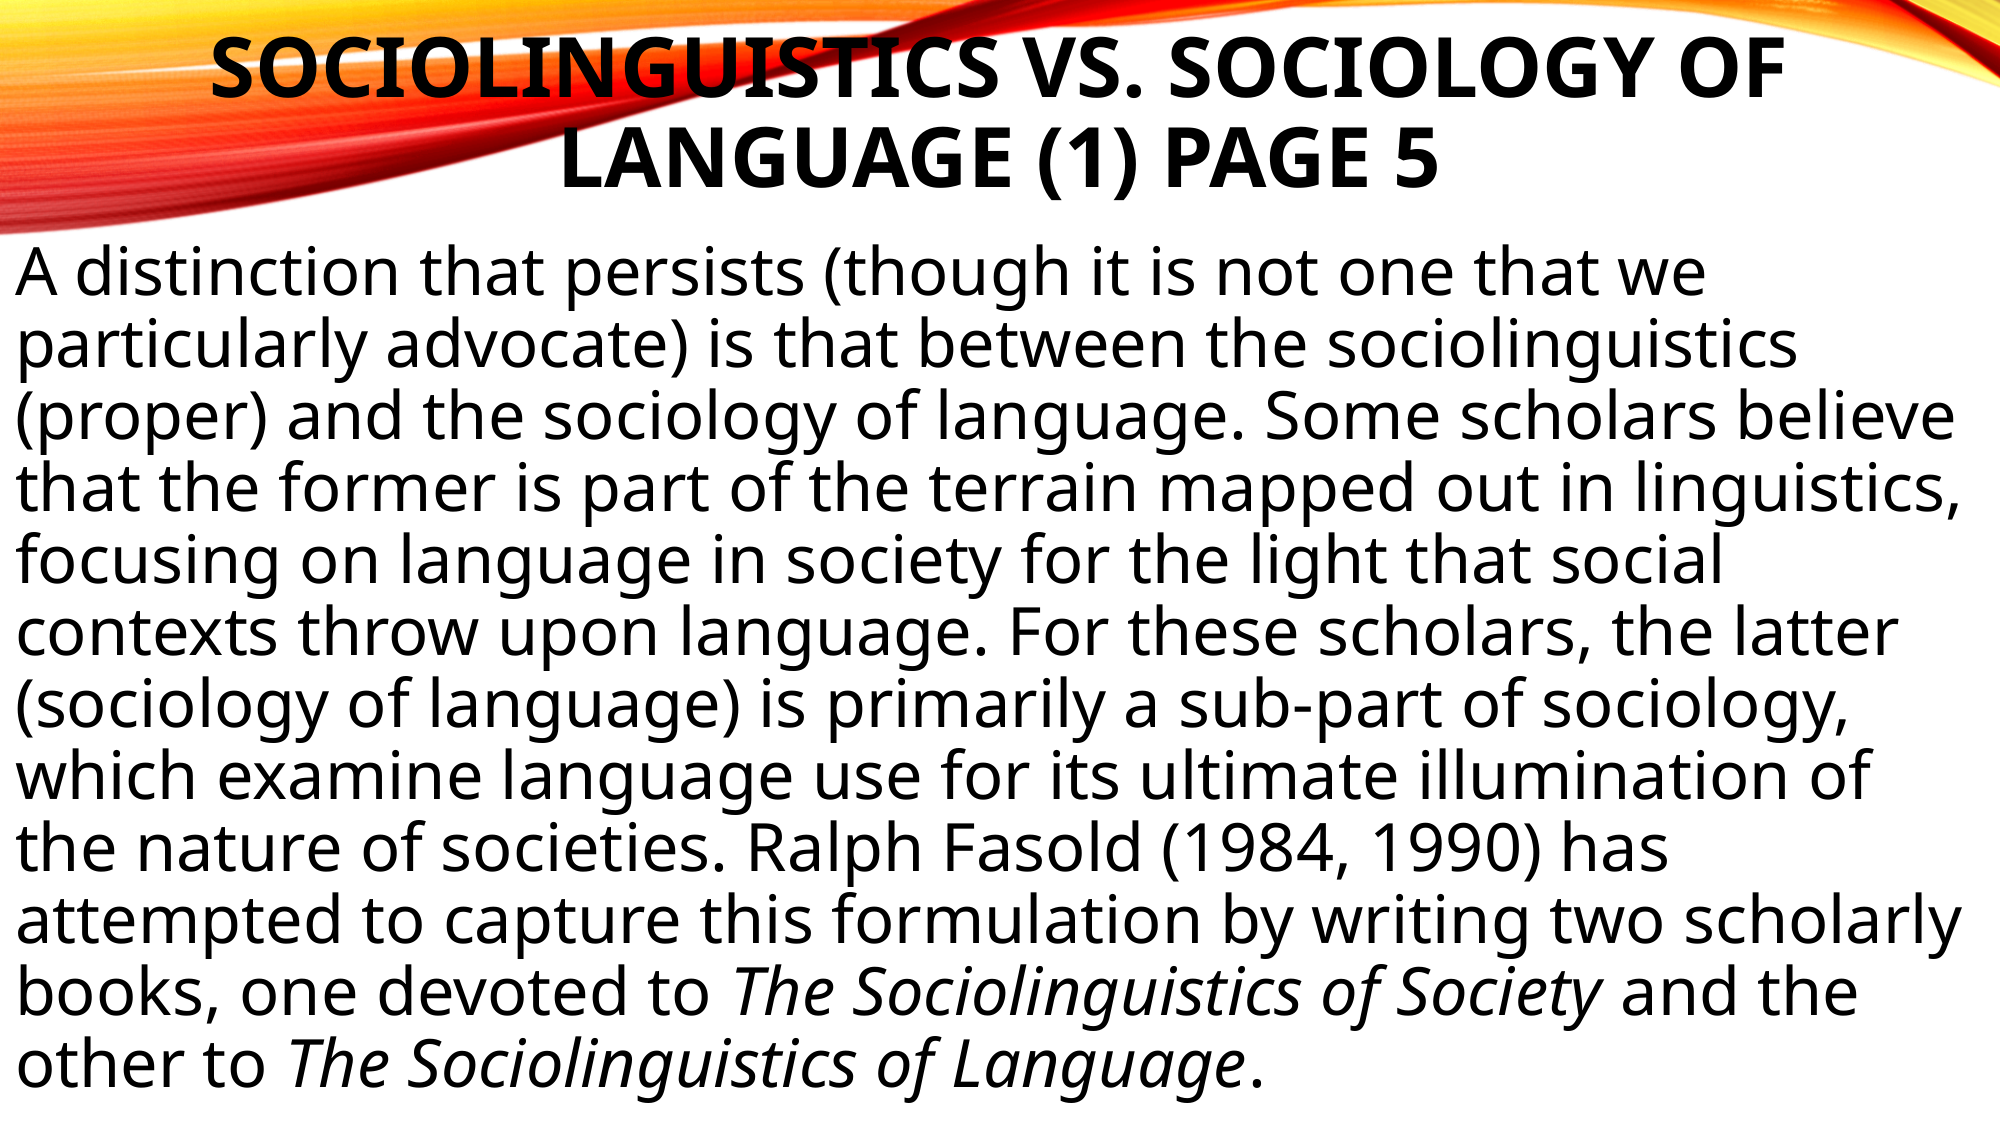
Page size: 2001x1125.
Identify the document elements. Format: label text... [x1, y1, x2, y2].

title Sociolinguistics Vs. Sociology of Language (1) page 5 [0, 0, 2000, 230]
list A distinction that persists (though it is not one that we particularly advocate) is that between the sociolinguistics (proper) and the sociology of language. Some scholars believe that the former is part of the terrain mapped out in linguistics, focusing on language in society for the light that social contexts throw upon language. For these scholars, the latter (sociology of language) is primarily a sub-part of sociology, which examine language use for its ultimate illumination of the nature of societies. Ralph Fasold (1984, 1990) has attempted to capture this formulation by writing two scholarly books, one devoted to The Sociolinguistics of Society and the other to The Sociolinguistics of Language. [0, 230, 2000, 1125]
